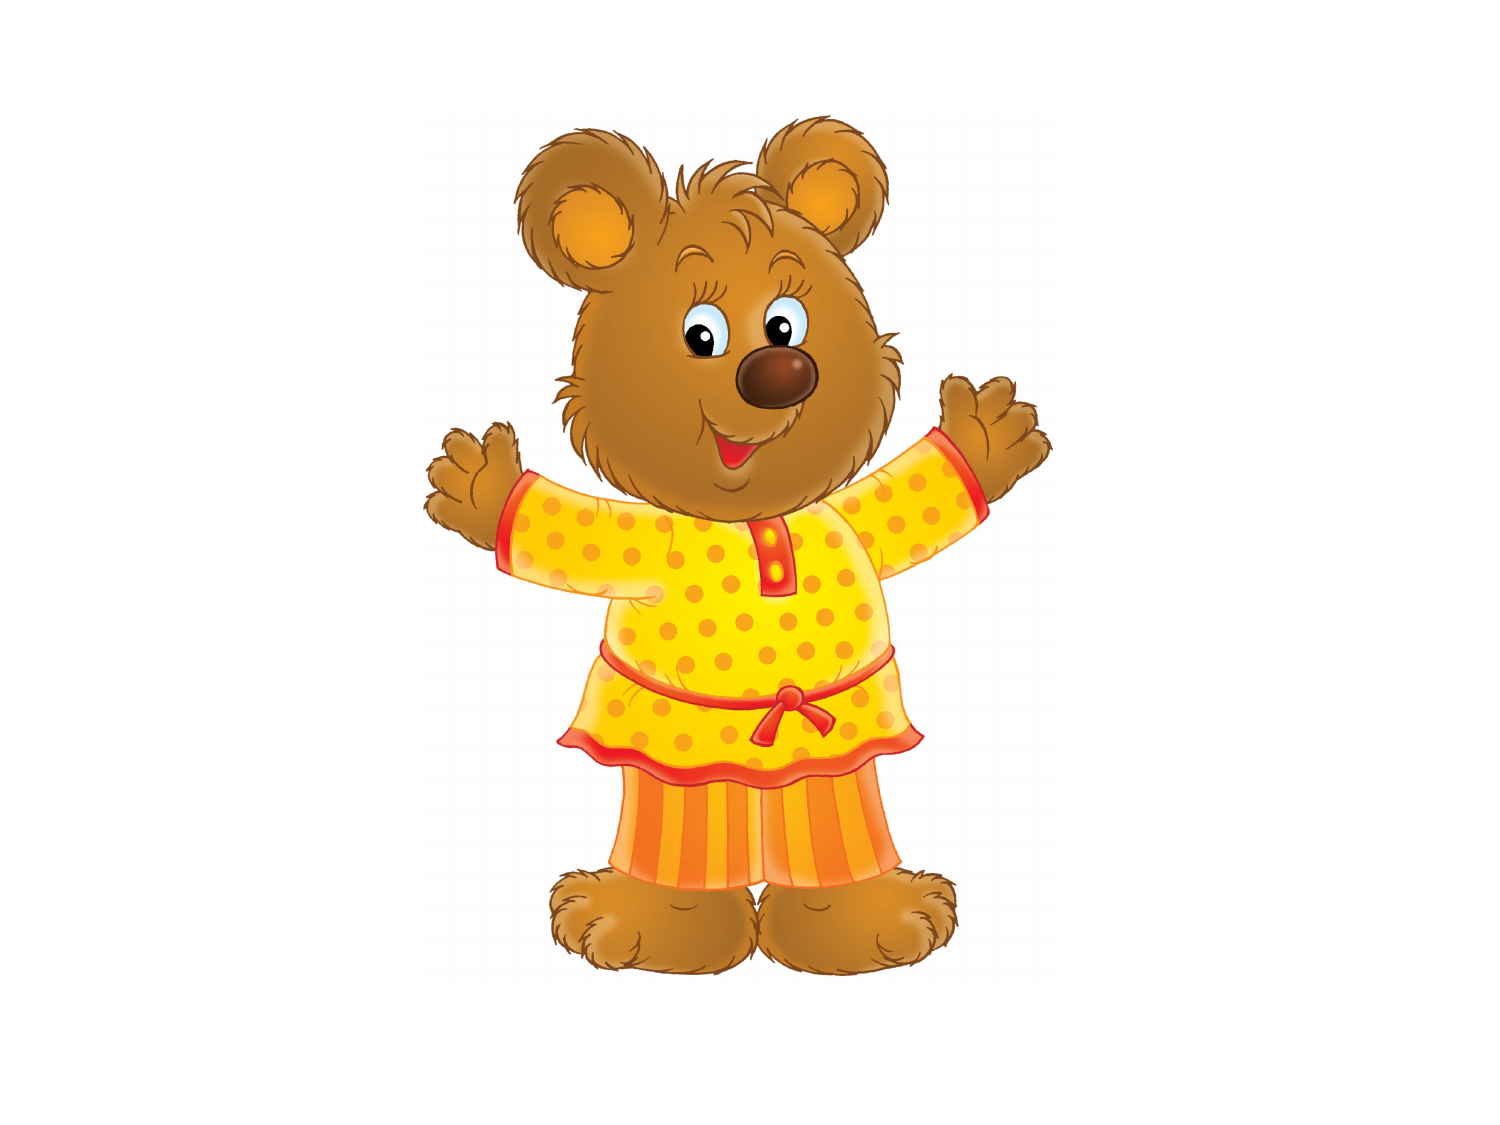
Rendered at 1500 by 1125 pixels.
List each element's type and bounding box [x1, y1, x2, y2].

picture [418, 108, 1058, 985]
